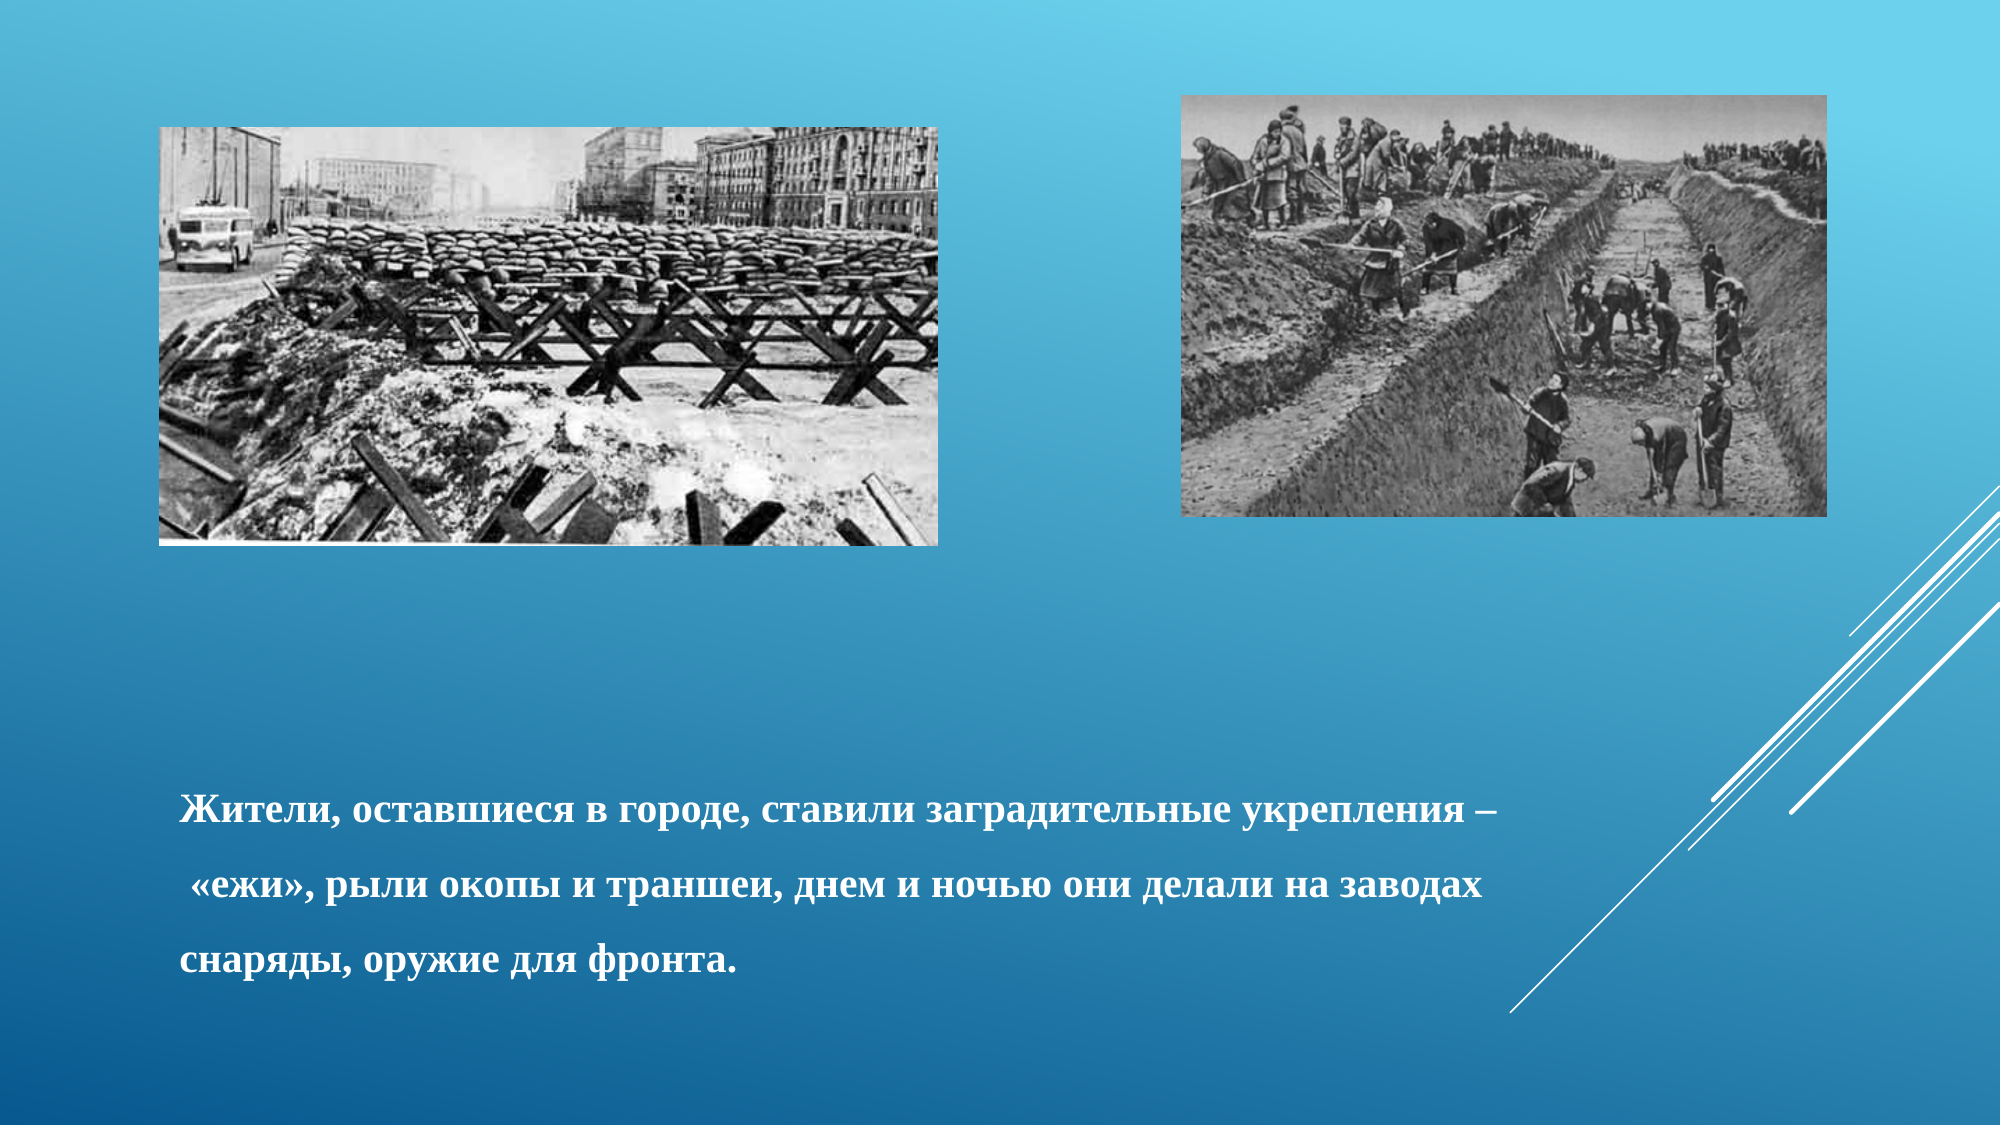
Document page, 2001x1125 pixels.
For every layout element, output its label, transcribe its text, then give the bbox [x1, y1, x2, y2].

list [1181, 95, 1827, 517]
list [159, 127, 939, 546]
text_box Жители, оставшиеся в городе, ставили заградительные укрепления – «ежи», рыли окопы и траншеи, днем и ночью они делали на заводах снаряды, оружие для фронта. [164, 748, 1512, 989]
